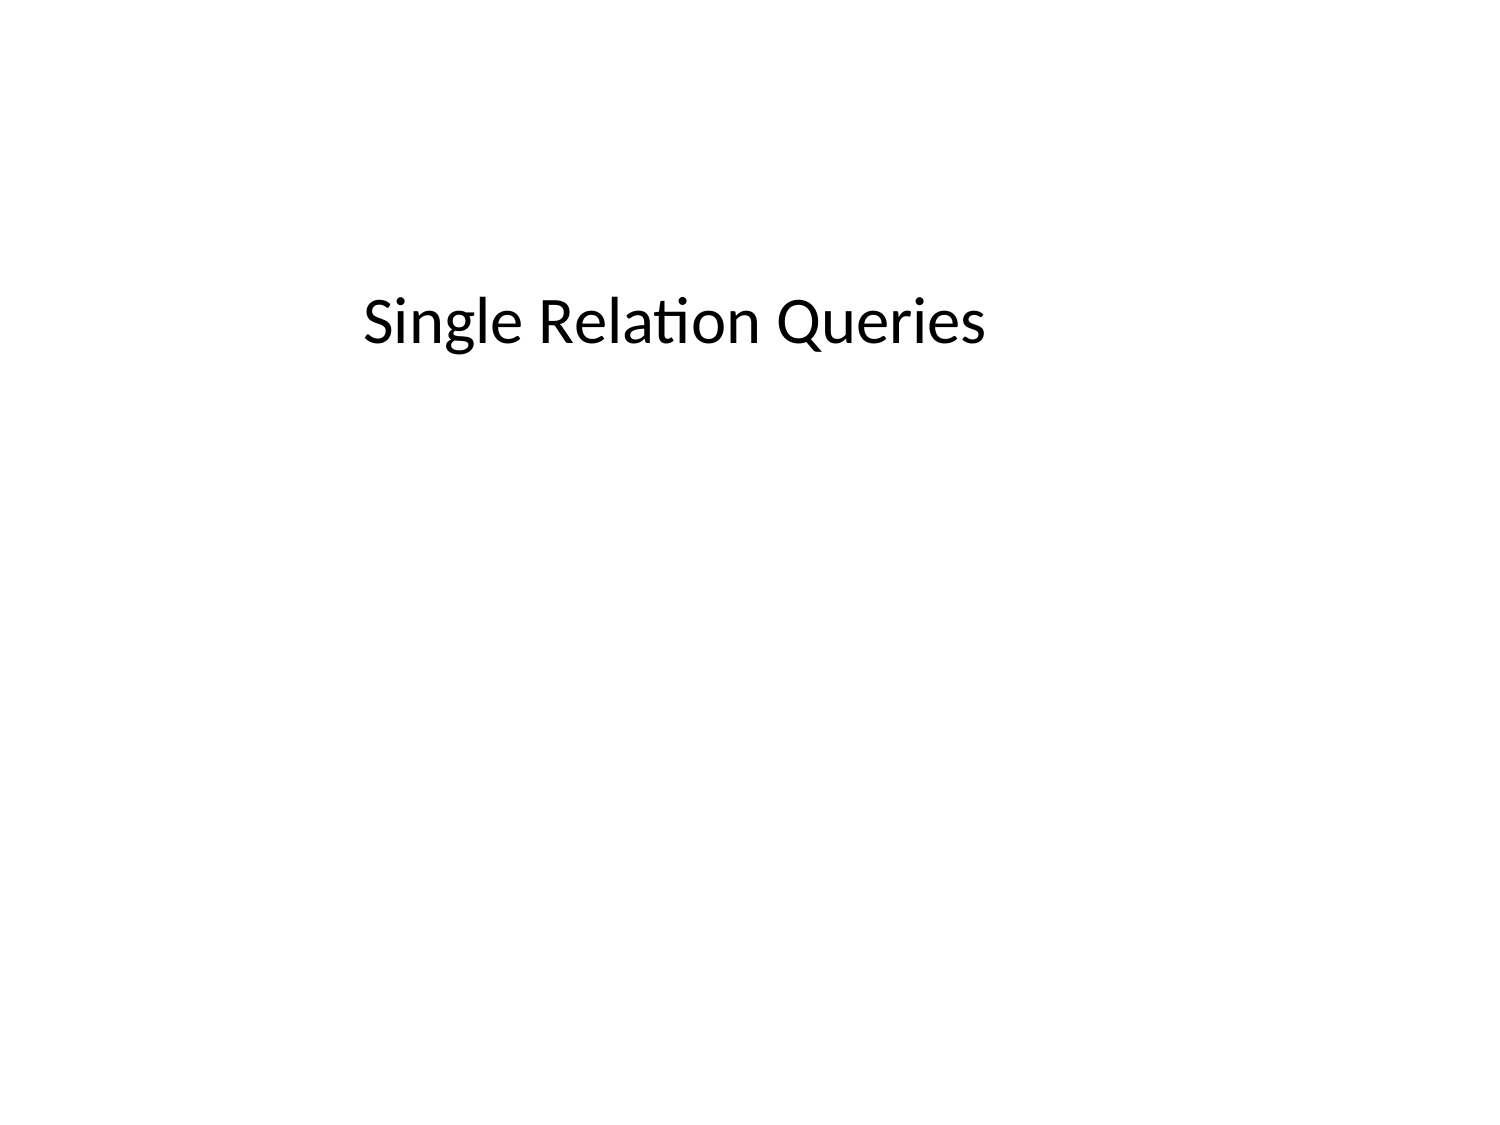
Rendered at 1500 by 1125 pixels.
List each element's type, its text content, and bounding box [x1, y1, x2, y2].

text_box Single Relation Queries [348, 269, 1003, 365]
text_box Single Relation Queries [887, 191, 1286, 687]
